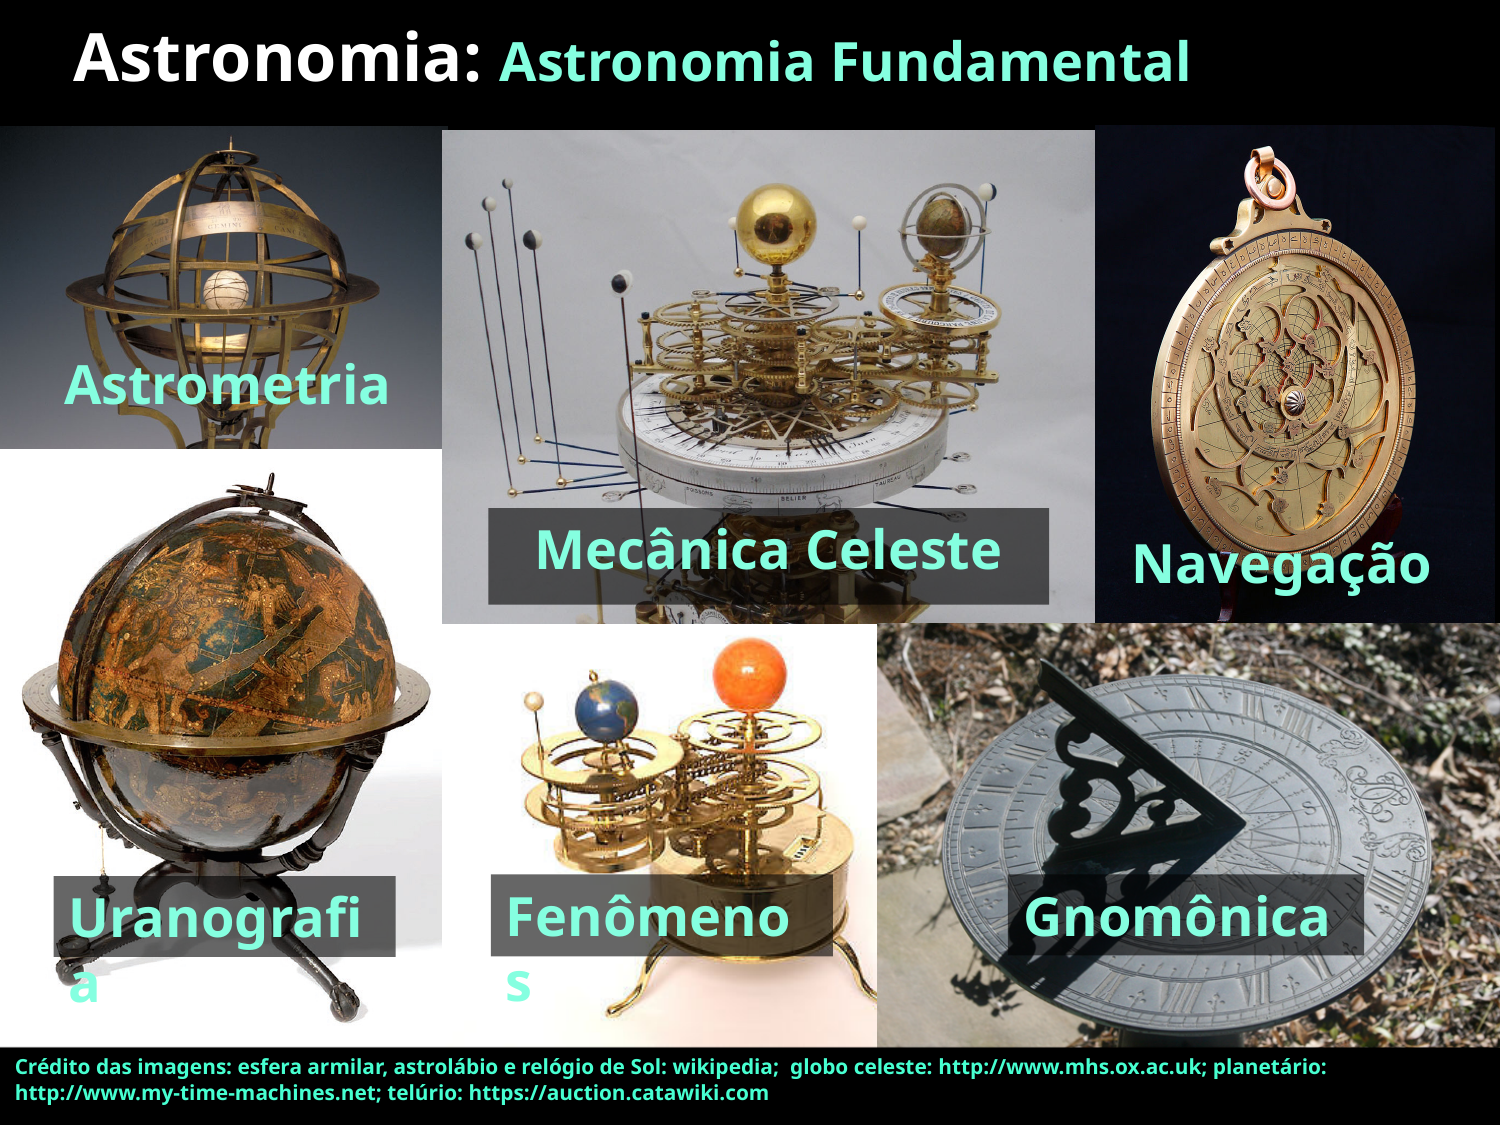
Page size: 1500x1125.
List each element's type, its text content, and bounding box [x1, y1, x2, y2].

subtitle Astronomia: Astronomia Fundamental [58, 7, 1370, 128]
text_box Crédito das imagens: esfera armilar, astrolábio e relógio de Sol: wikipedia; globo celeste: http://www.mhs.ox.ac.uk; planetário: http://www.my-time-machines.net; telúrio: https://auction.catawiki.com [0, 1056, 1500, 1112]
picture [0, 125, 1500, 1048]
